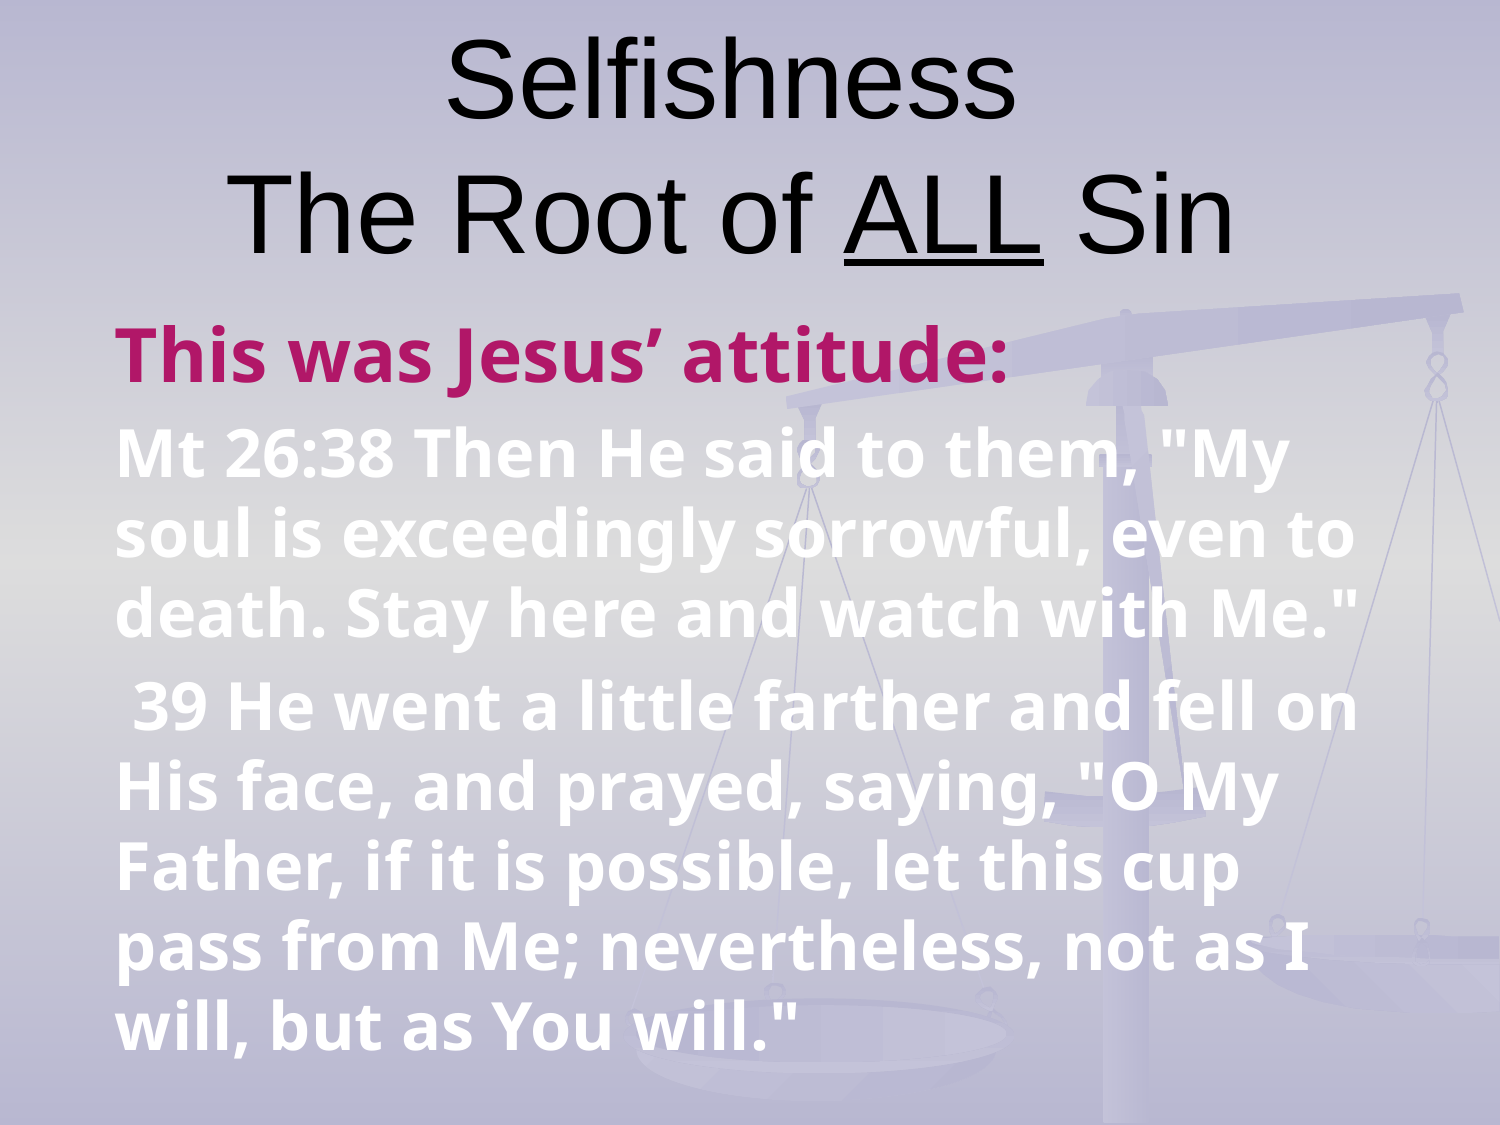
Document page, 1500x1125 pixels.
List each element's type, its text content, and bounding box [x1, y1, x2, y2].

title Selfishness The Root of ALL Sin [112, 37, 1350, 284]
subtitle This was Jesus’ attitude: Mt 26:38 Then He said to them, "My soul is exceedingly sorrowful, even to death. Stay here and watch with Me." 39 He went a little farther and fell on His face, and prayed, saying, "O My Father, if it is possible, let this cup pass from Me; nevertheless, not as I will, but as You will." [99, 299, 1400, 1100]
